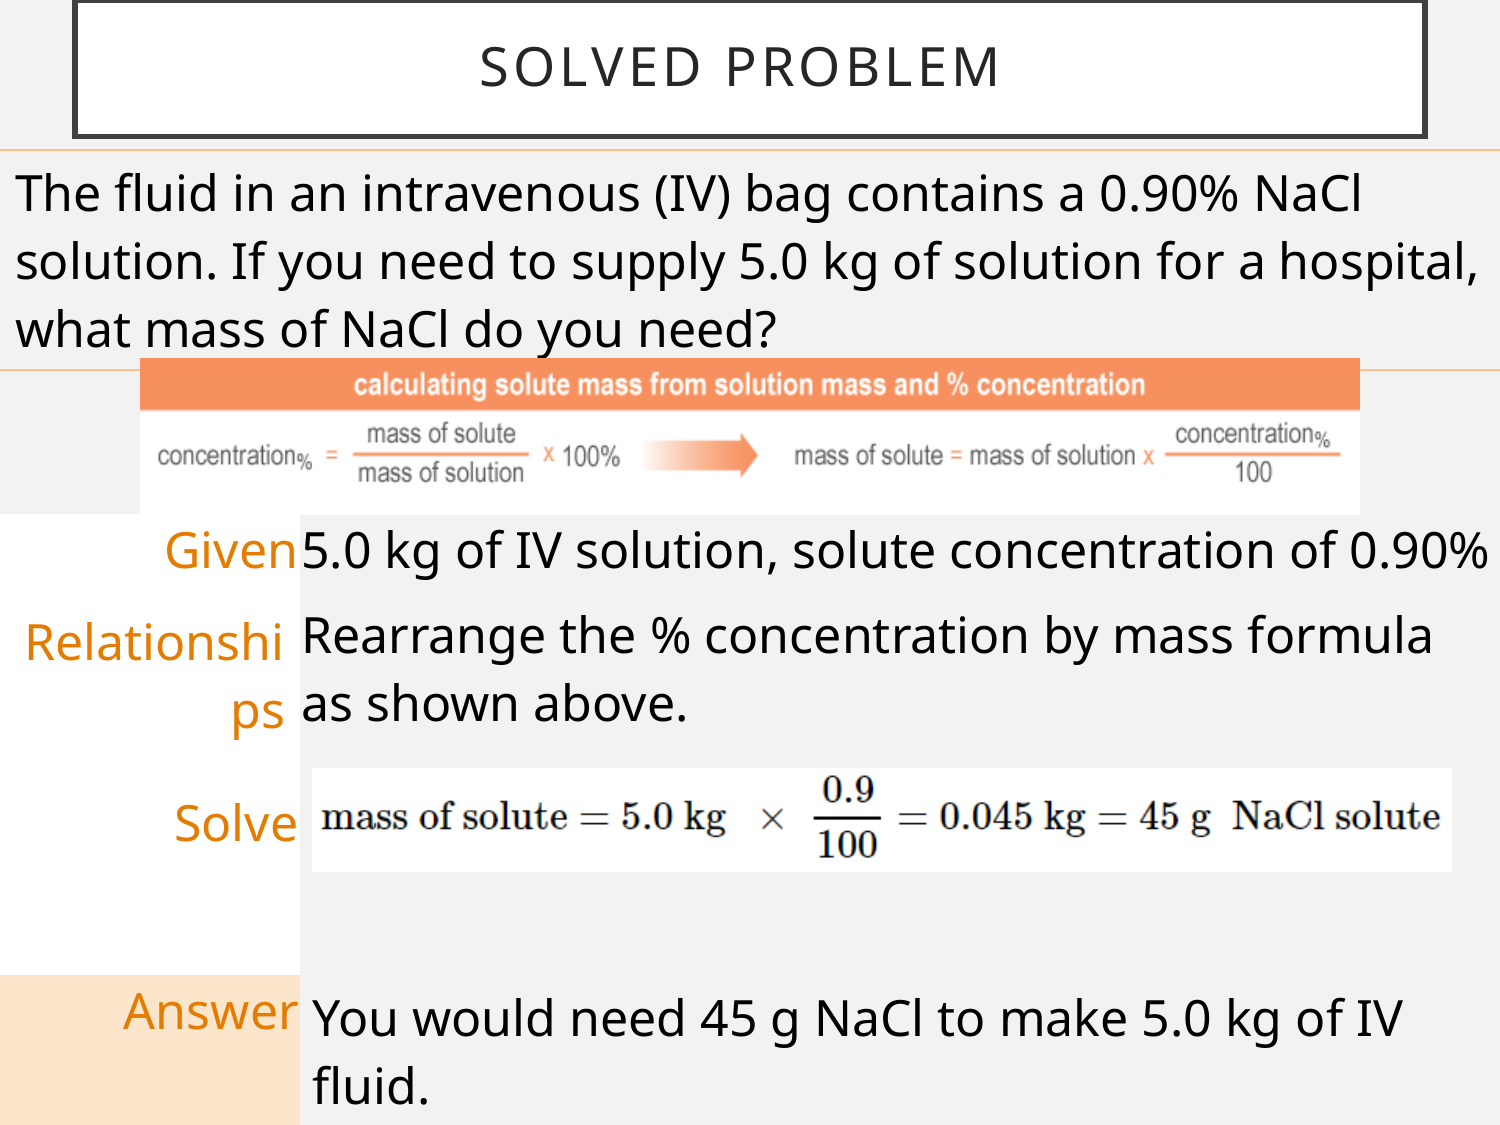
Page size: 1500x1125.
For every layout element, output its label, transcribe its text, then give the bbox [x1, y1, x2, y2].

picture [140, 358, 1360, 515]
table_cell [300, 787, 1500, 975]
table_cell Rearrange the % concentration by mass formula as shown above. [300, 599, 1500, 787]
table_cell Solve [0, 787, 300, 975]
table_header 5.0 kg of IV solution, solute concentration of 0.90% [300, 514, 1500, 599]
table_cell Answer [0, 975, 300, 1125]
table_header The fluid in an intravenous (IV) bag contains a 0.90% NaCl solution. If you need to supply 5.0 kg of solution for a hospital, what mass of NaCl do you need? [0, 151, 1500, 369]
table_header Given [0, 514, 300, 599]
table_cell Relationships [0, 599, 300, 787]
title Solved problem [72, 0, 1428, 139]
picture [312, 768, 1452, 872]
table_cell You would need 45 g NaCl to make 5.0 kg of IV fluid. [300, 975, 1500, 1125]
